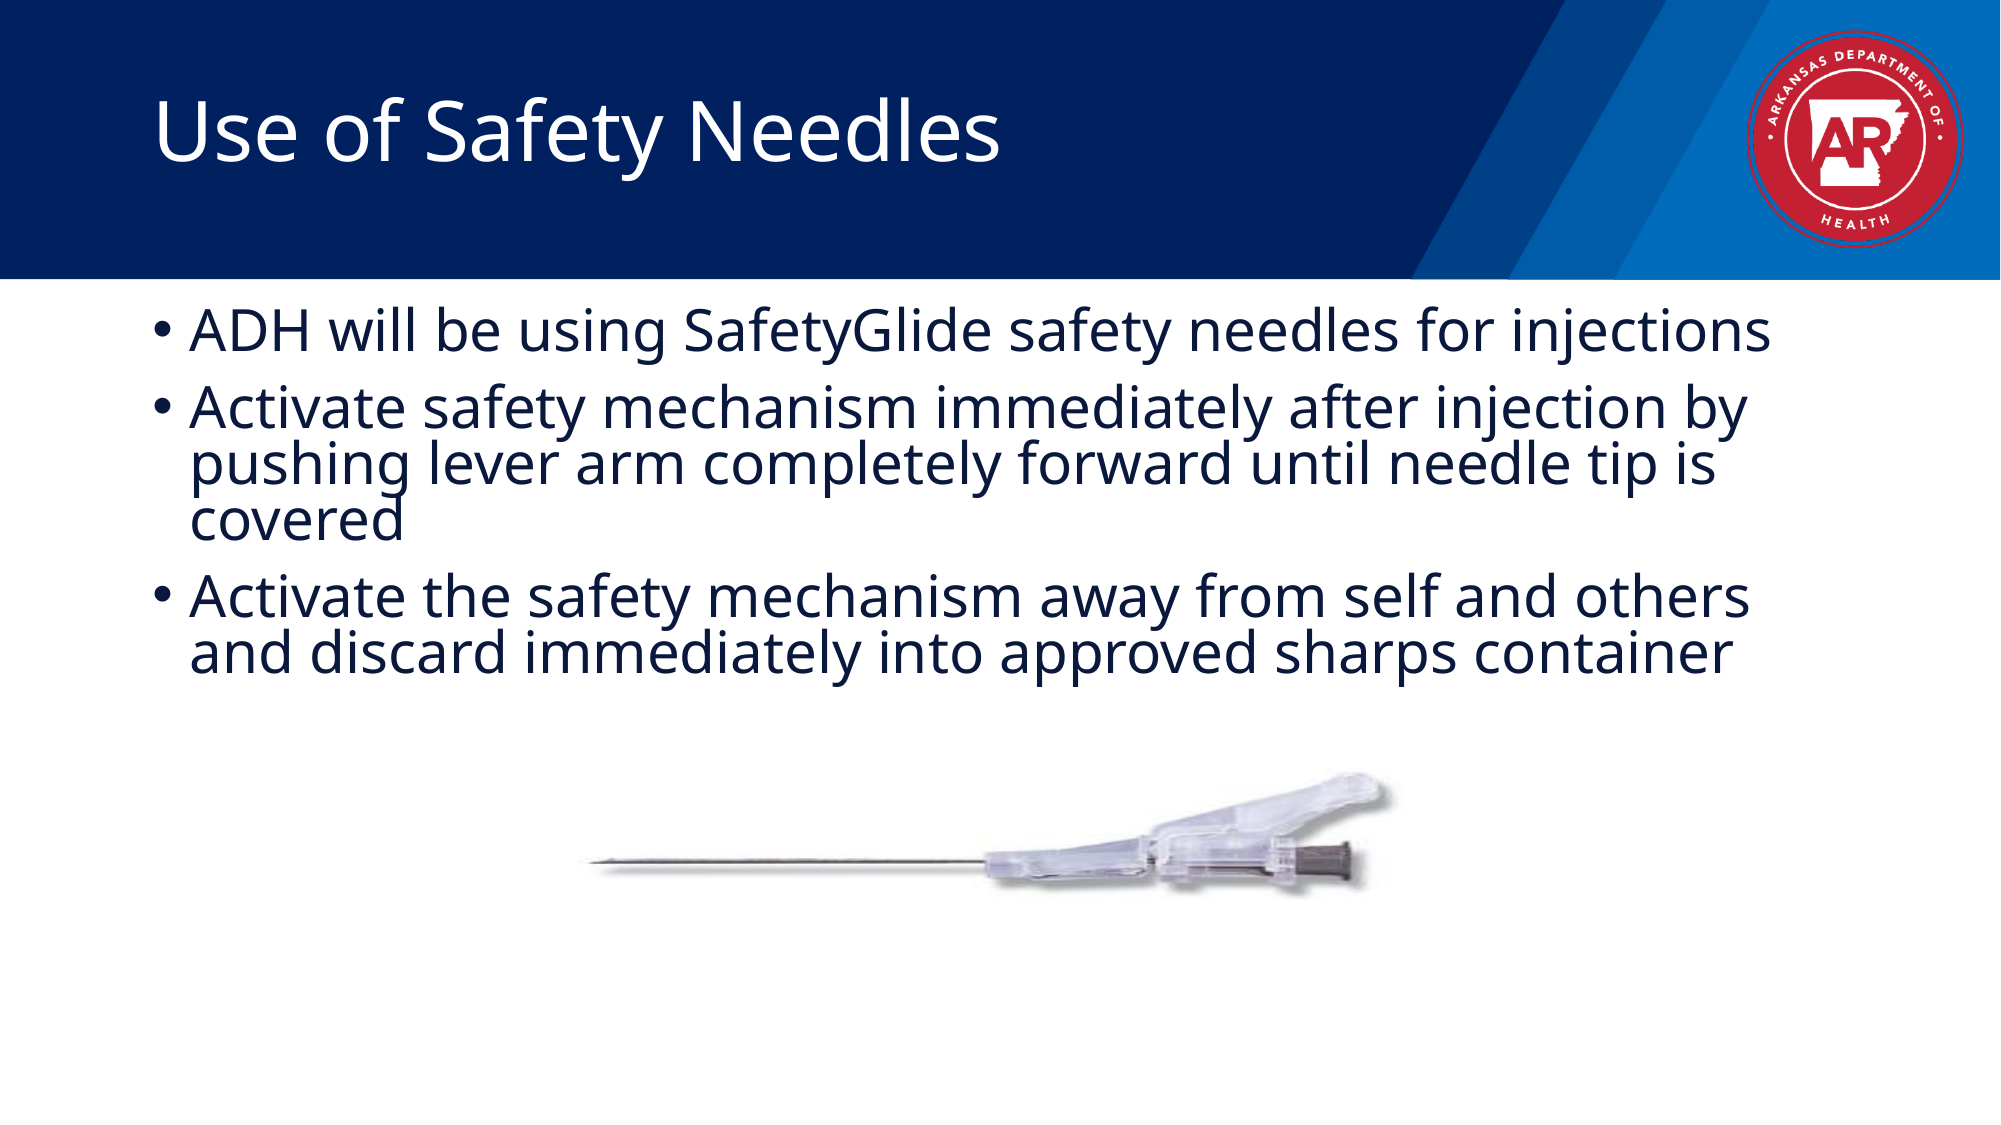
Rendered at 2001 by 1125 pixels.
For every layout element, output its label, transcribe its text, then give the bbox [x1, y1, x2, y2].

list ADH will be using SafetyGlide safety needles for injections Activate safety mechanism immediately after injection by pushing lever arm completely forward until needle tip is covered Activate the safety mechanism away from self and others and discard immediately into approved sharps container [137, 299, 1863, 1014]
title Use of Safety Needles [137, 0, 1404, 278]
picture [578, 767, 1404, 900]
picture [1405, 0, 2001, 284]
